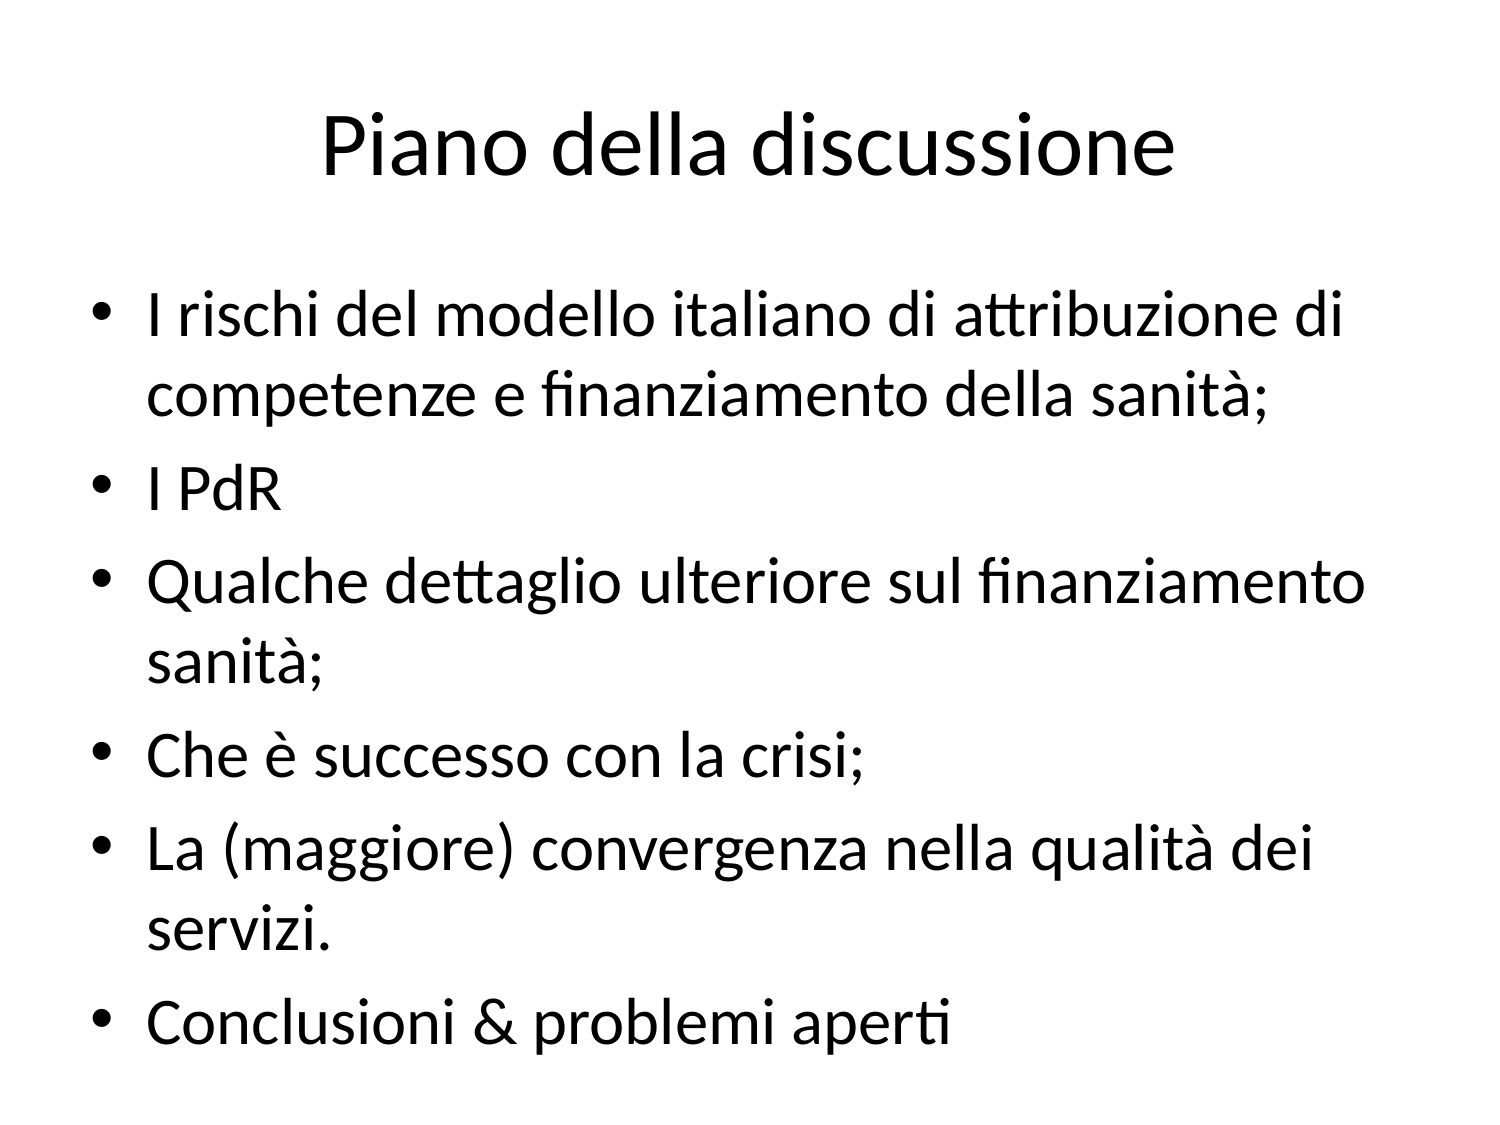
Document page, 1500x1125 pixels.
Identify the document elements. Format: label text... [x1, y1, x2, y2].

list I rischi del modello italiano di attribuzione di competenze e finanziamento della sanità; I PdR Qualche dettaglio ulteriore sul finanziamento sanità; Che è successo con la crisi; La (maggiore) convergenza nella qualità dei servizi. Conclusioni & problemi aperti [75, 262, 1425, 1071]
title Piano della discussione [75, 45, 1425, 233]
